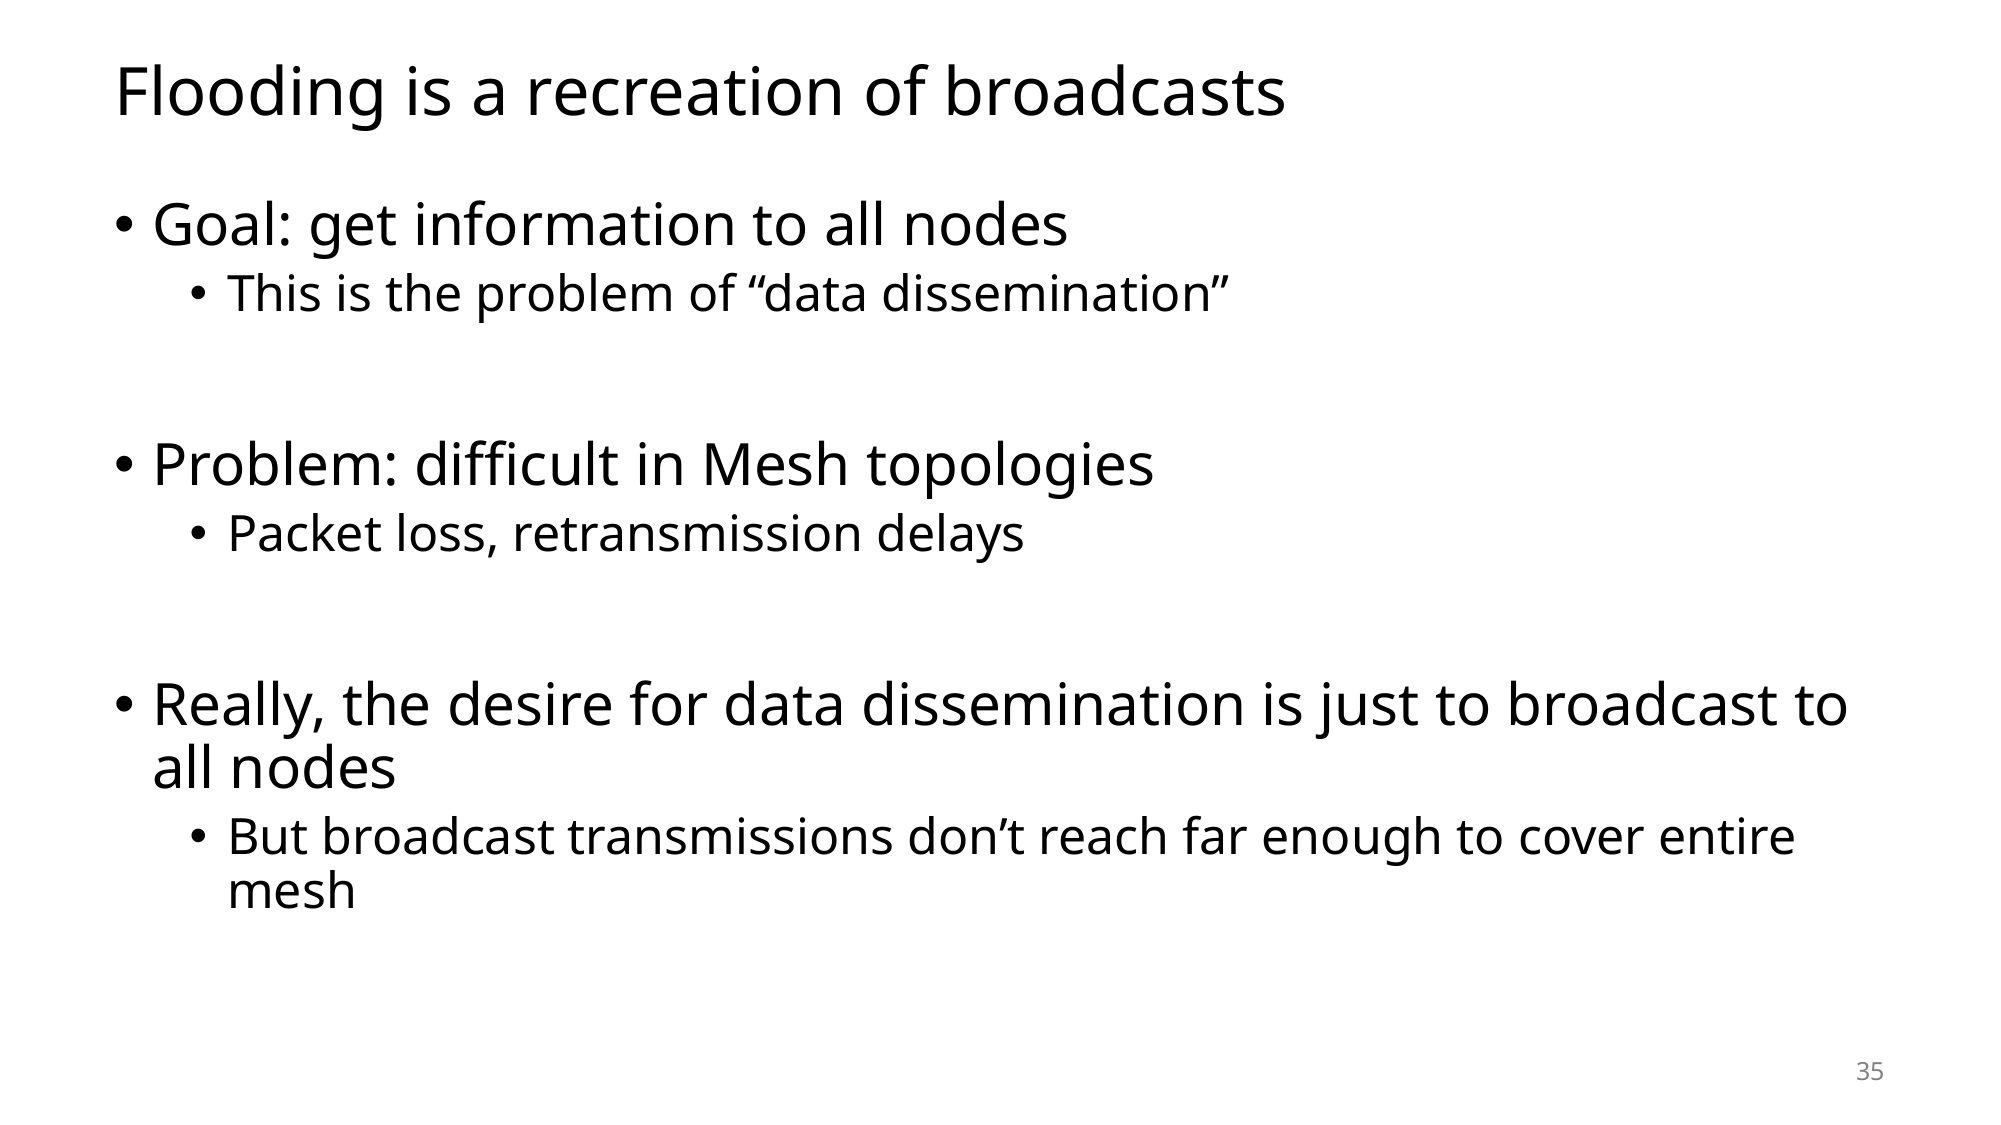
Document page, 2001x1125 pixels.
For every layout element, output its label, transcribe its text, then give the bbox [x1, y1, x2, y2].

slide_number 35 [1749, 1042, 1900, 1103]
title Flooding is a recreation of broadcasts [99, 37, 1900, 150]
list Goal: get information to all nodes This is the problem of “data dissemination” Problem: difficult in Mesh topologies Packet loss, retransmission delays Really, the desire for data dissemination is just to broadcast to all nodes But broadcast transmissions don’t reach far enough to cover entire mesh [99, 187, 1900, 1013]
